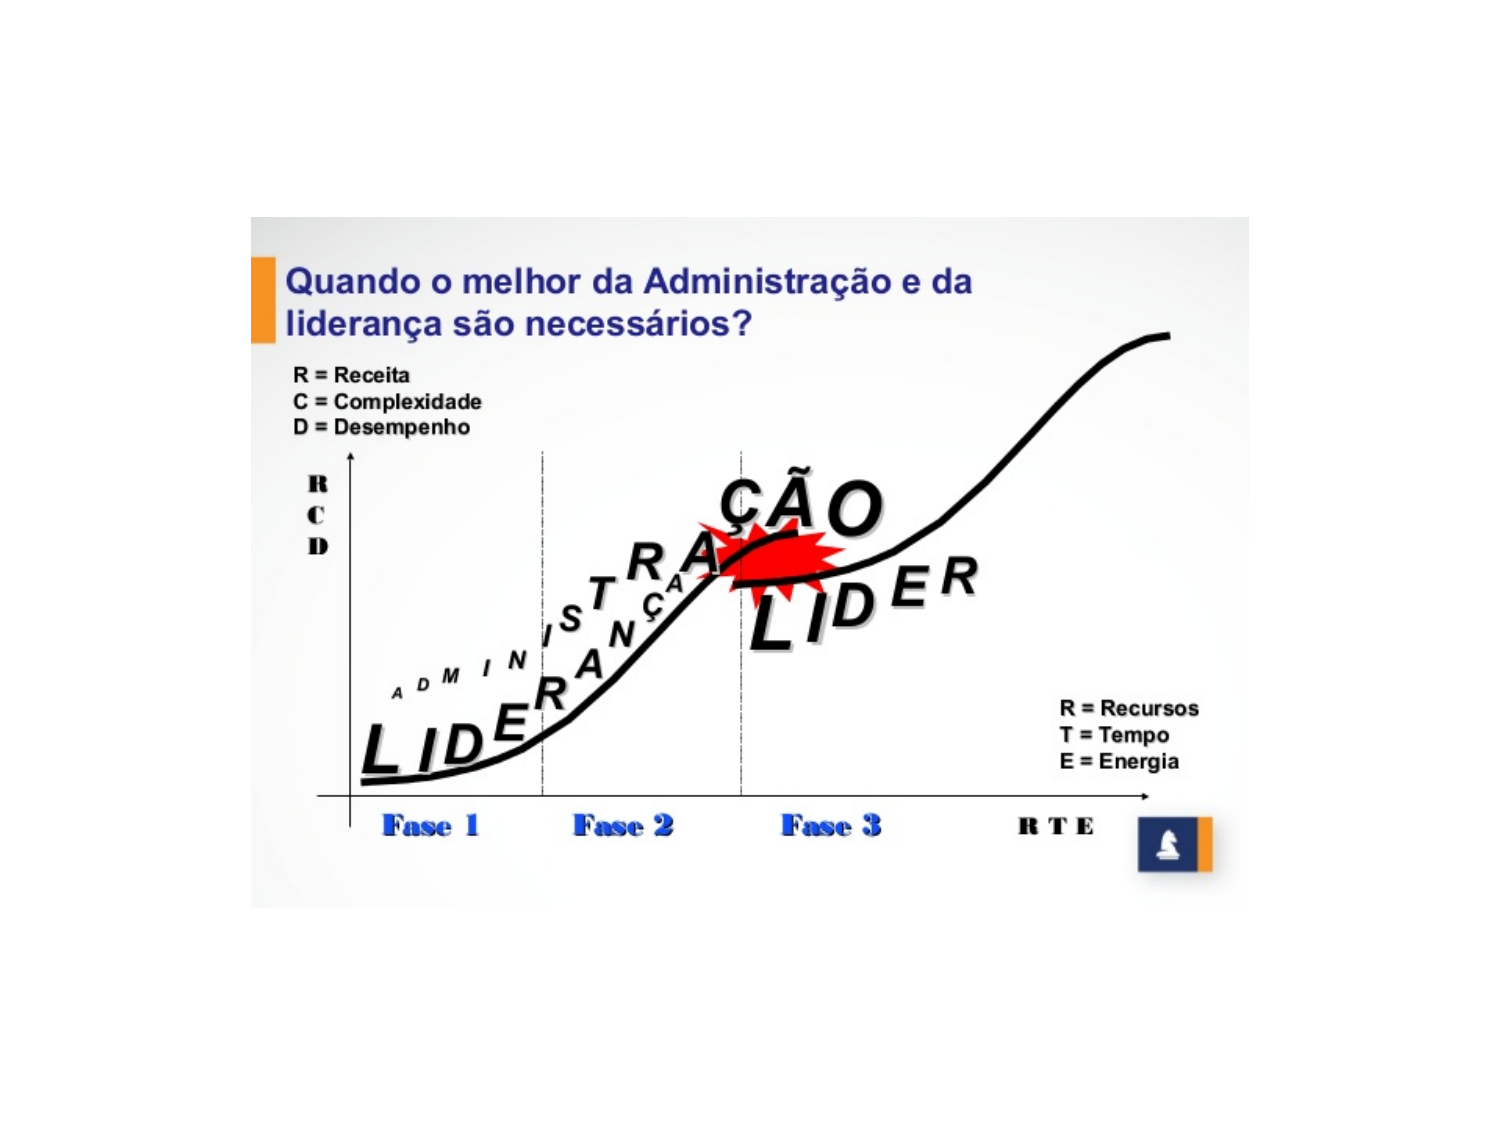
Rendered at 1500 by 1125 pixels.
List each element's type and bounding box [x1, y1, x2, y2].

picture [251, 216, 1249, 909]
